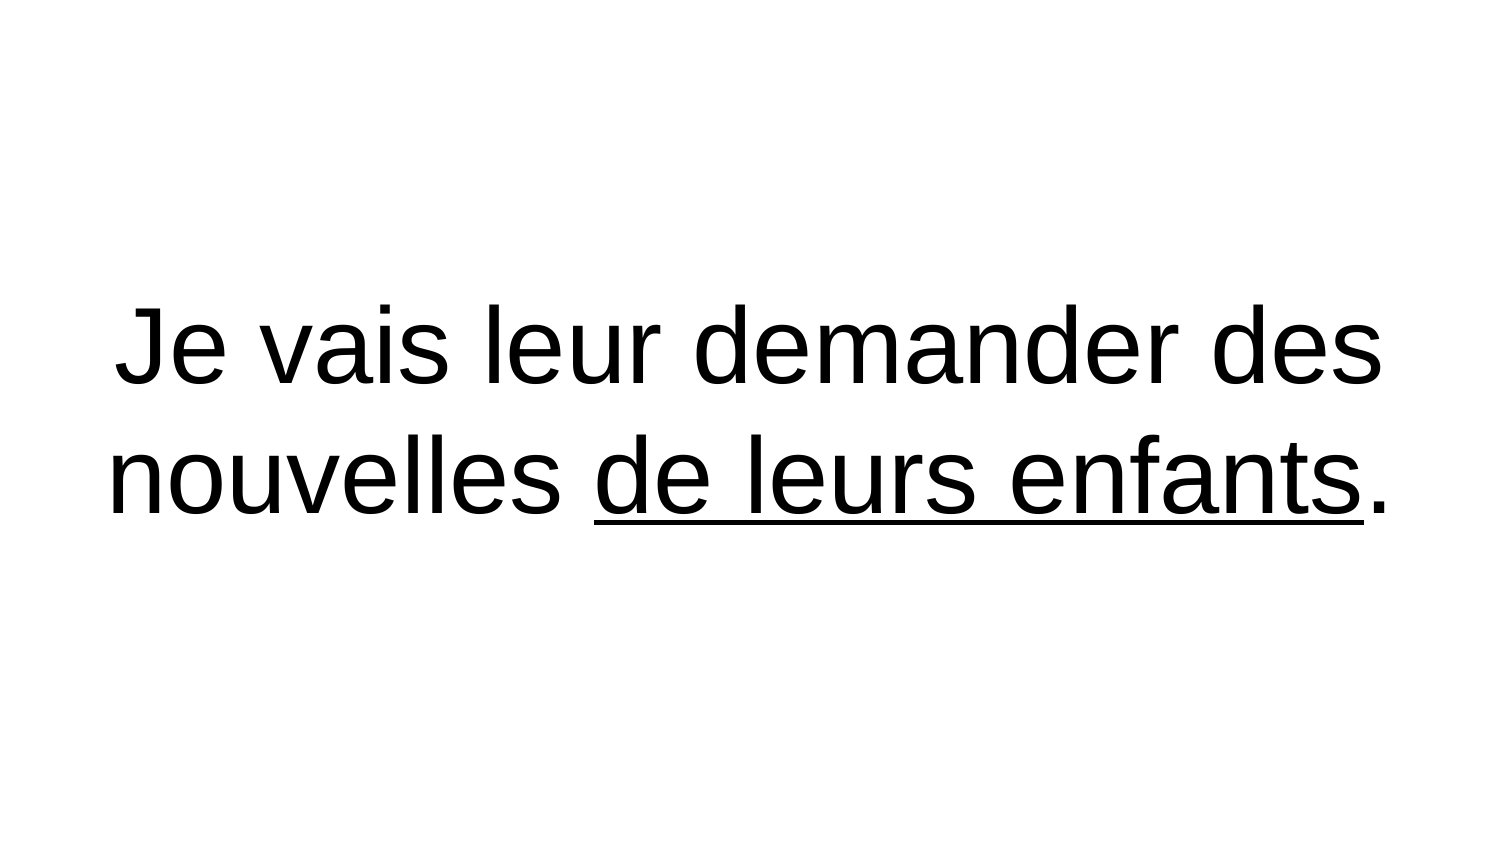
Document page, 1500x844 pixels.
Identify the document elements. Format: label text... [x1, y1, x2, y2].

title Je vais leur demander des nouvelles de leurs enfants. [64, 122, 1436, 689]
